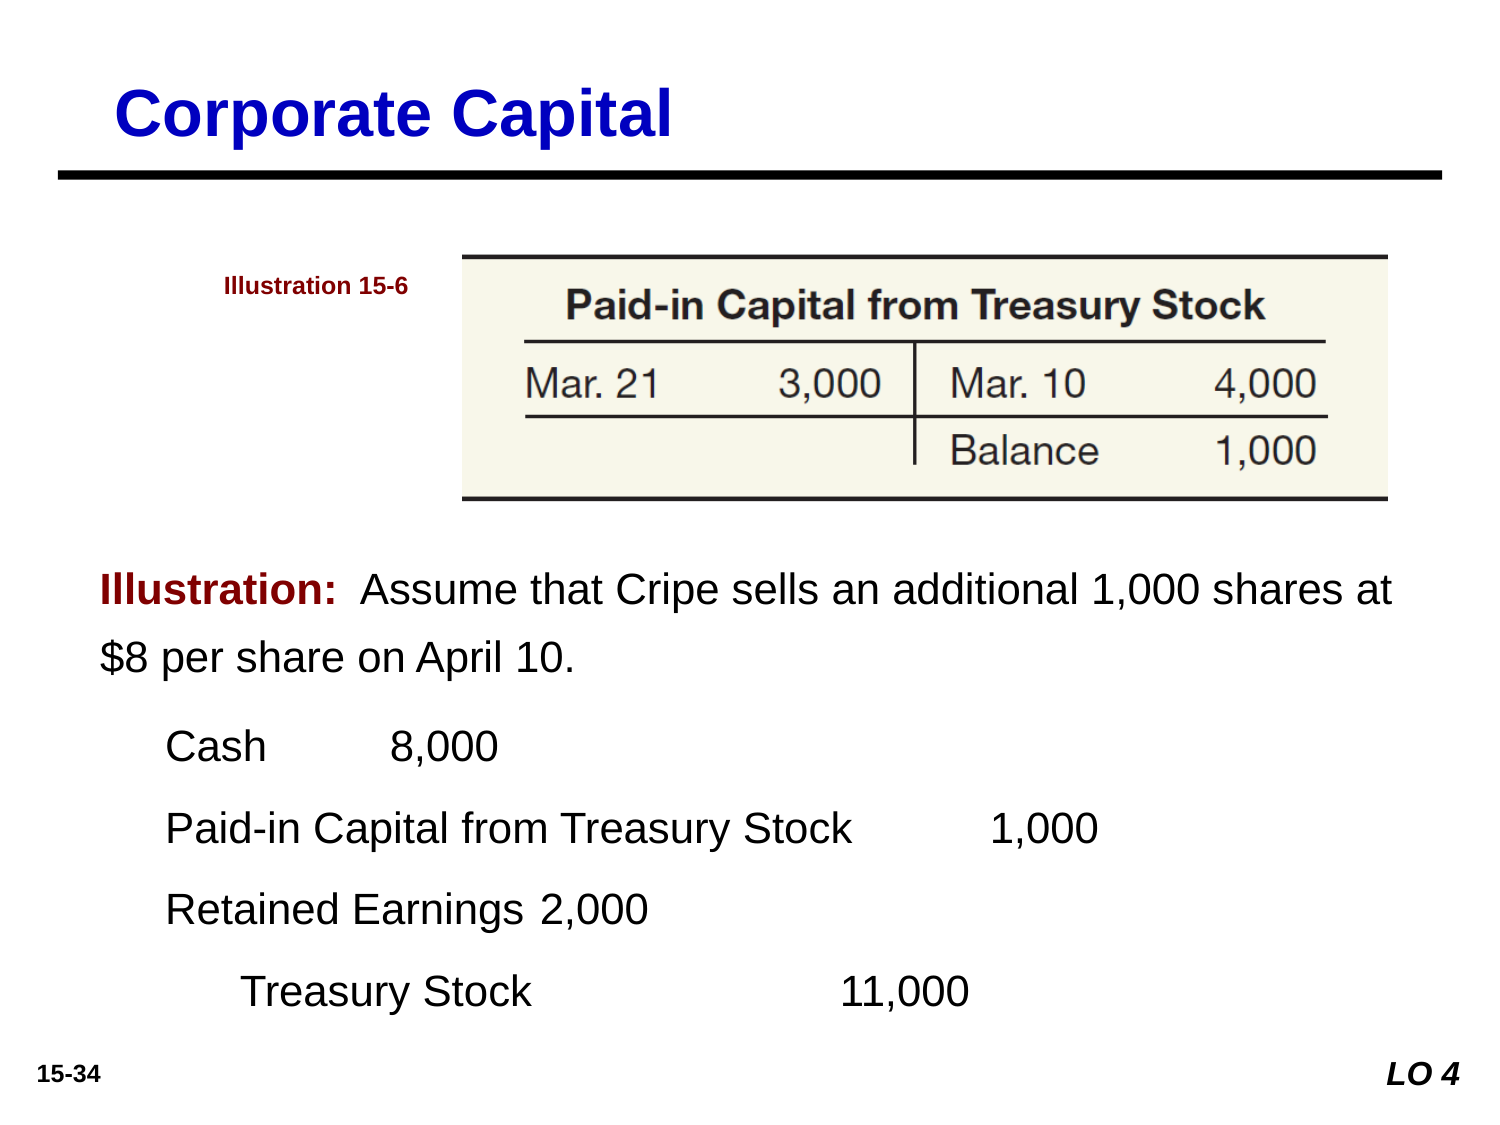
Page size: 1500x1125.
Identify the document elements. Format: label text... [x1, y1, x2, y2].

picture [462, 249, 1388, 508]
text_box Cash 8,000 Paid-in Capital from Treasury Stock 1,000 Retained Earnings 2,000 Treasury Stock 11,000 [149, 699, 1350, 1023]
text_box LO 4 [1337, 1044, 1475, 1100]
text_box Corporate Capital [99, 62, 1450, 155]
text_box Illustration: Assume that Cripe sells an additional 1,000 shares at $8 per share on April 10. [74, 537, 1438, 713]
text_box Illustration 15-6 [208, 261, 424, 307]
